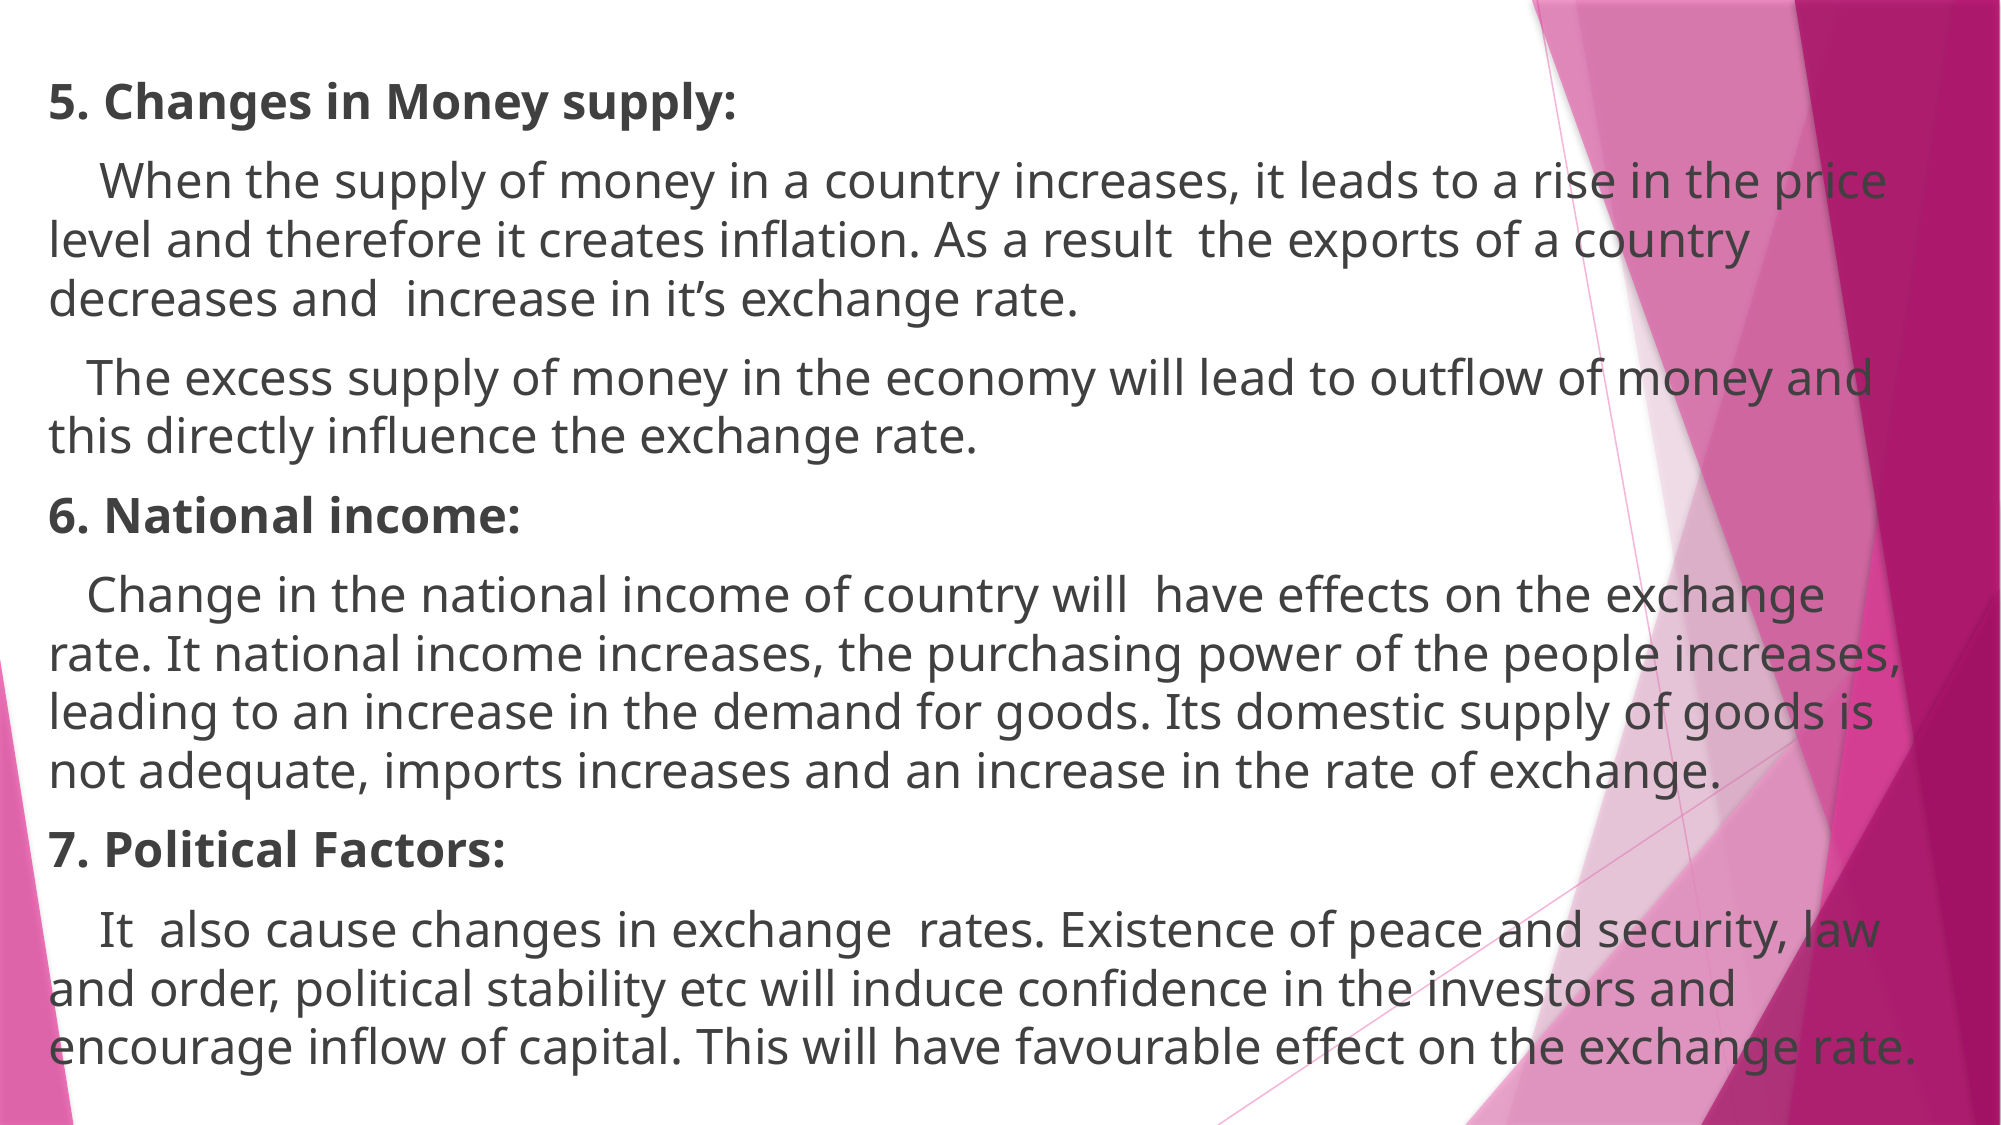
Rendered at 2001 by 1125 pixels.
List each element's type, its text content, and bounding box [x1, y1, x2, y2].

list 5. Changes in Money supply: When the supply of money in a country increases, it leads to a rise in the price level and therefore it creates inflation. As a result the exports of a country decreases and increase in it’s exchange rate. The excess supply of money in the economy will lead to outflow of money and this directly influence the exchange rate. 6. National income: Change in the national income of country will have effects on the exchange rate. It national income increases, the purchasing power of the people increases, leading to an increase in the demand for goods. Its domestic supply of goods is not adequate, imports increases and an increase in the rate of exchange. 7. Political Factors: It also cause changes in exchange rates. Existence of peace and security, law and order, political stability etc will induce confidence in the investors and encourage inflow of capital. This will have favourable effect on the exchange rate. [33, 62, 1940, 1097]
